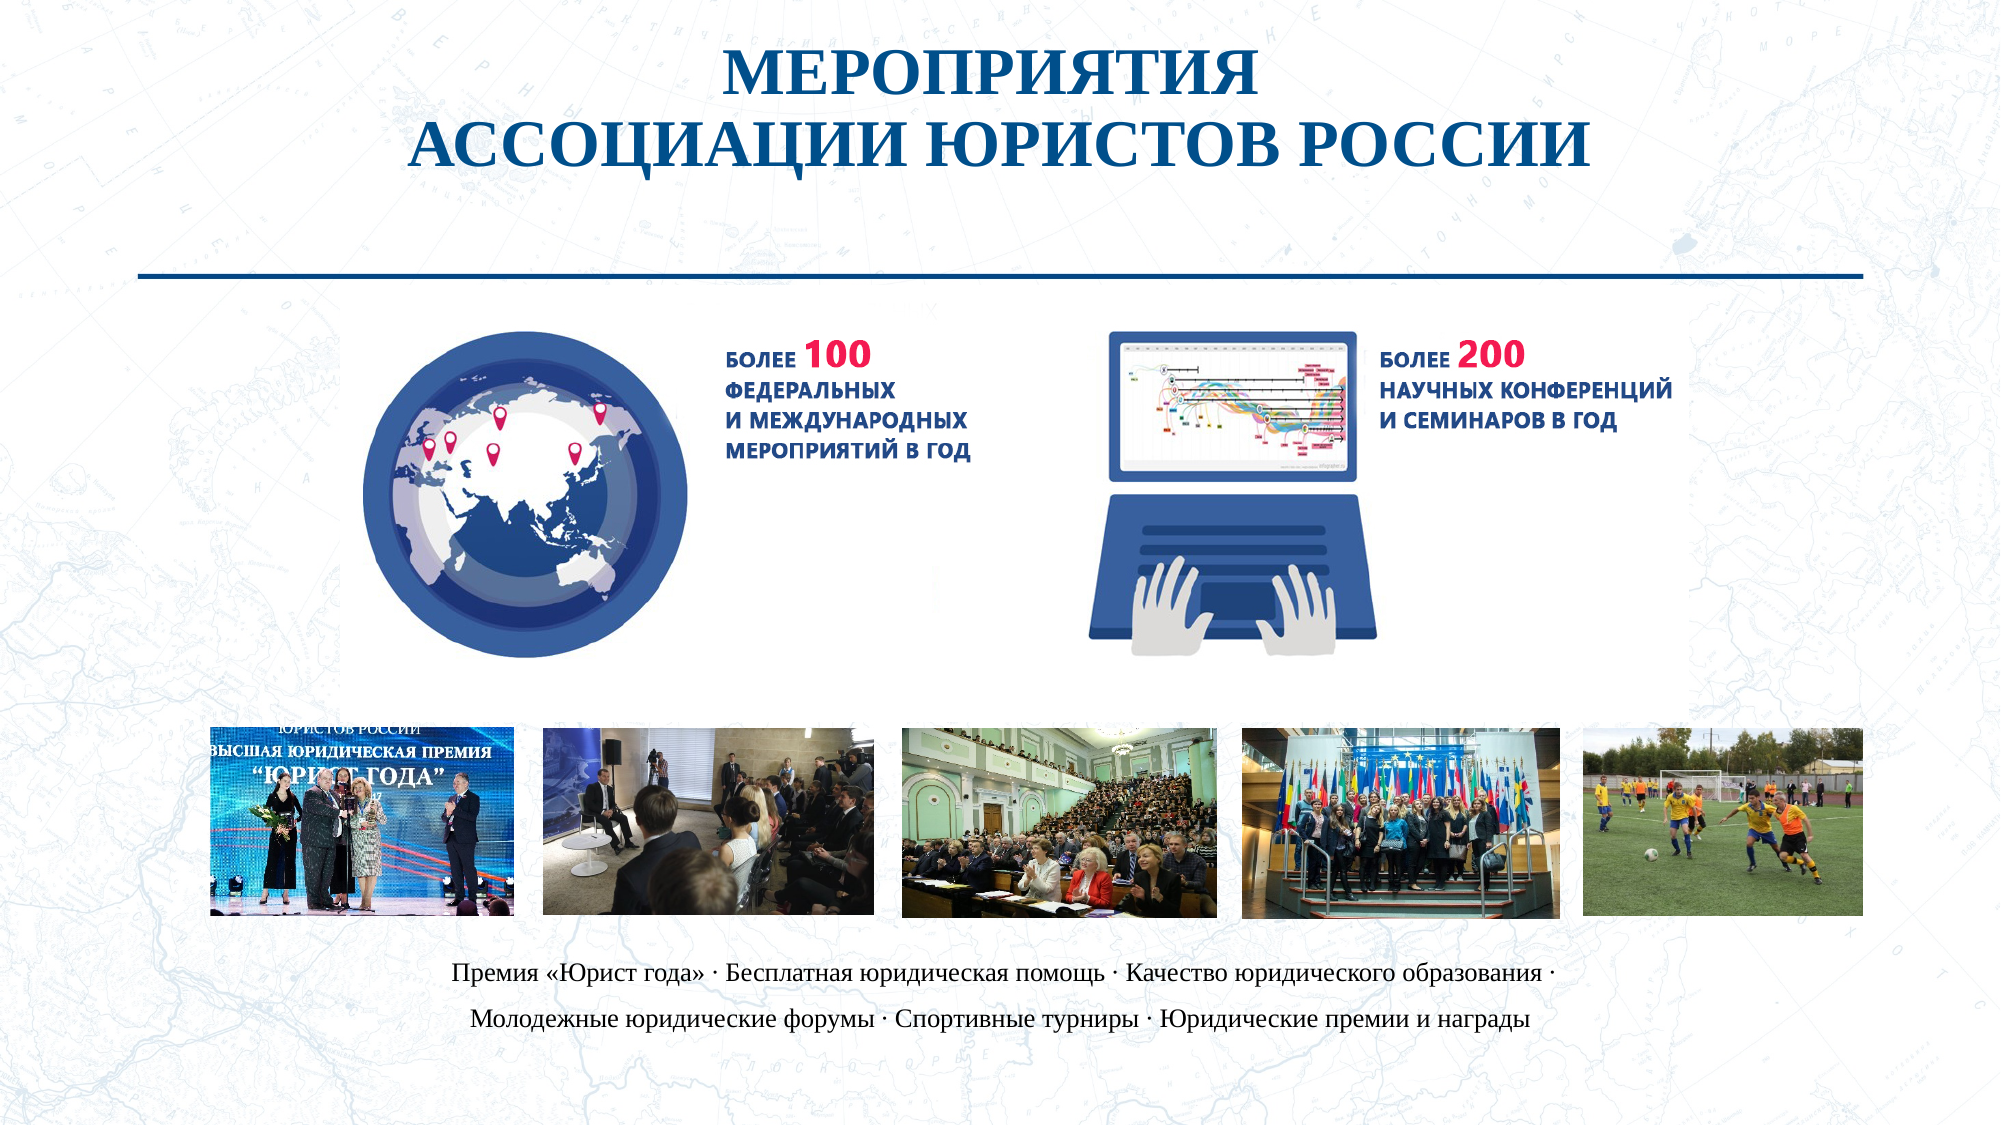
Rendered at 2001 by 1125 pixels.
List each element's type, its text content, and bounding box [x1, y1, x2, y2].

list Премия «Юрист года» ∙ Бесплатная юридическая помощь ∙ Качество юридического образования ∙ Молодежные юридические форумы ∙ Спортивные турниры ∙ Юридические премии и награды [137, 951, 1863, 1042]
title МЕРОПРИЯТИЯ АССОЦИАЦИИ ЮРИСТОВ РОССИИ [137, 0, 1863, 218]
picture [0, 0, 2001, 1125]
